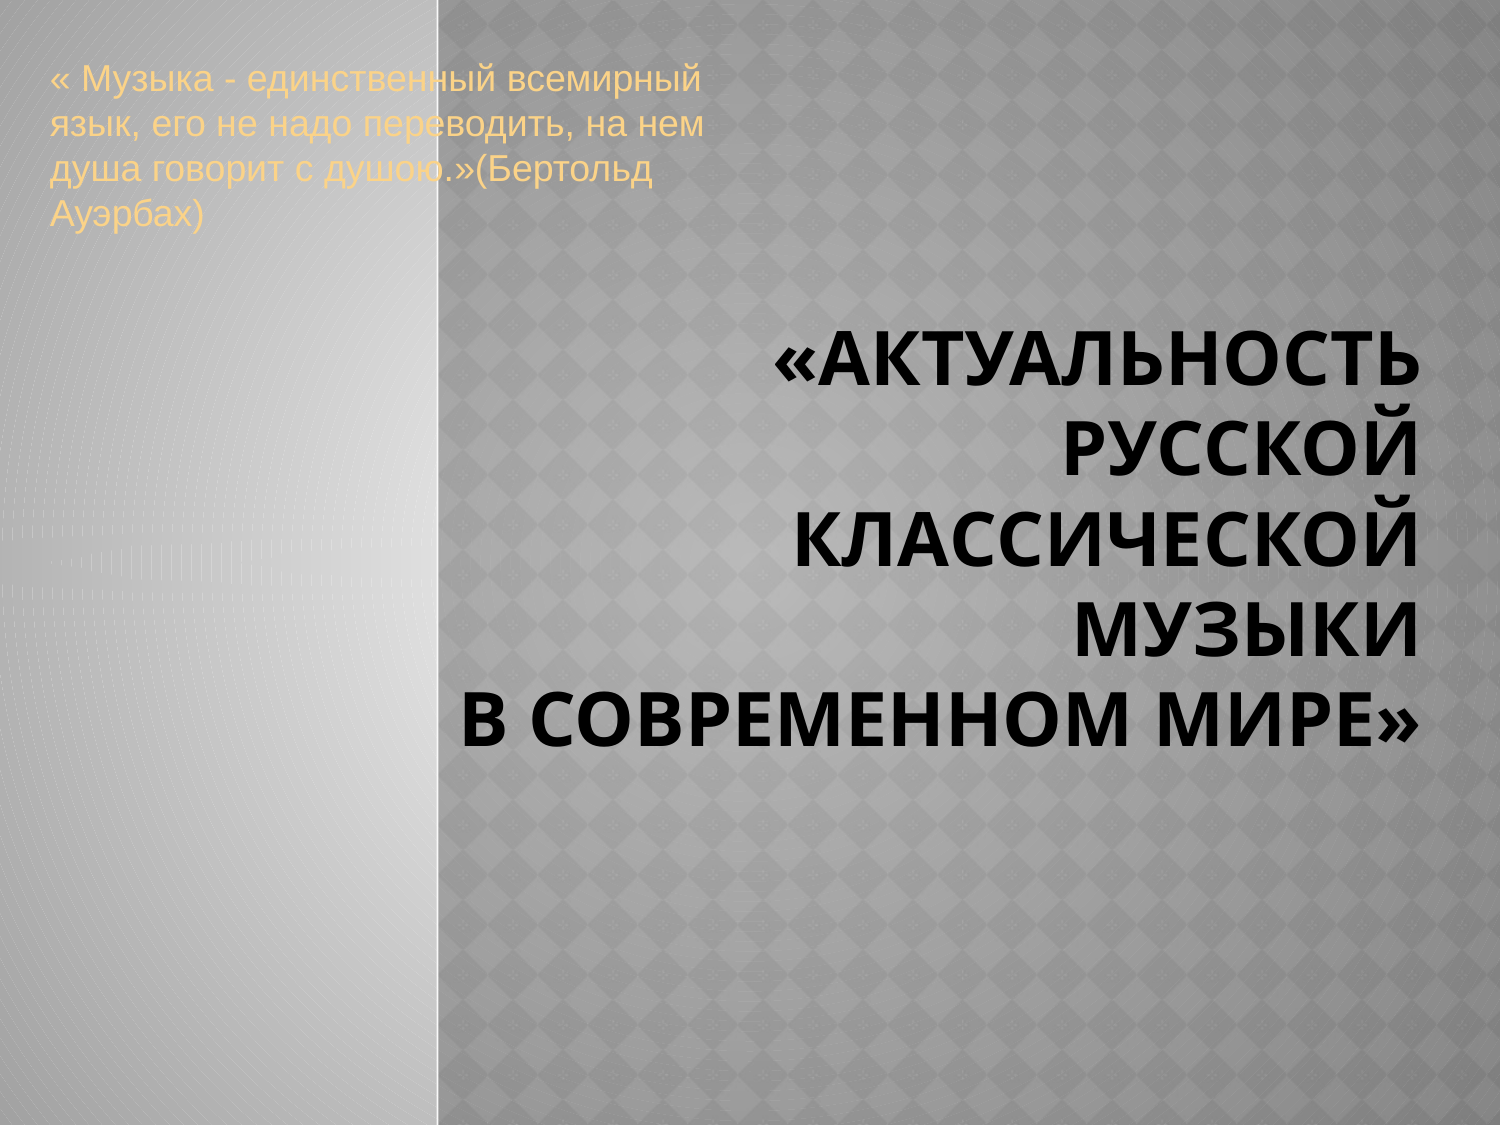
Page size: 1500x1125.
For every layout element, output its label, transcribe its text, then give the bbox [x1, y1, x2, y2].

title «Актуальность русской классической музыки в современном мире» [433, 246, 1430, 762]
text_box « Музыка - единственный всемирный язык, его не надо переводить, на нем душа говорит с душою.»(Бертольд Ауэрбах) [35, 46, 786, 242]
